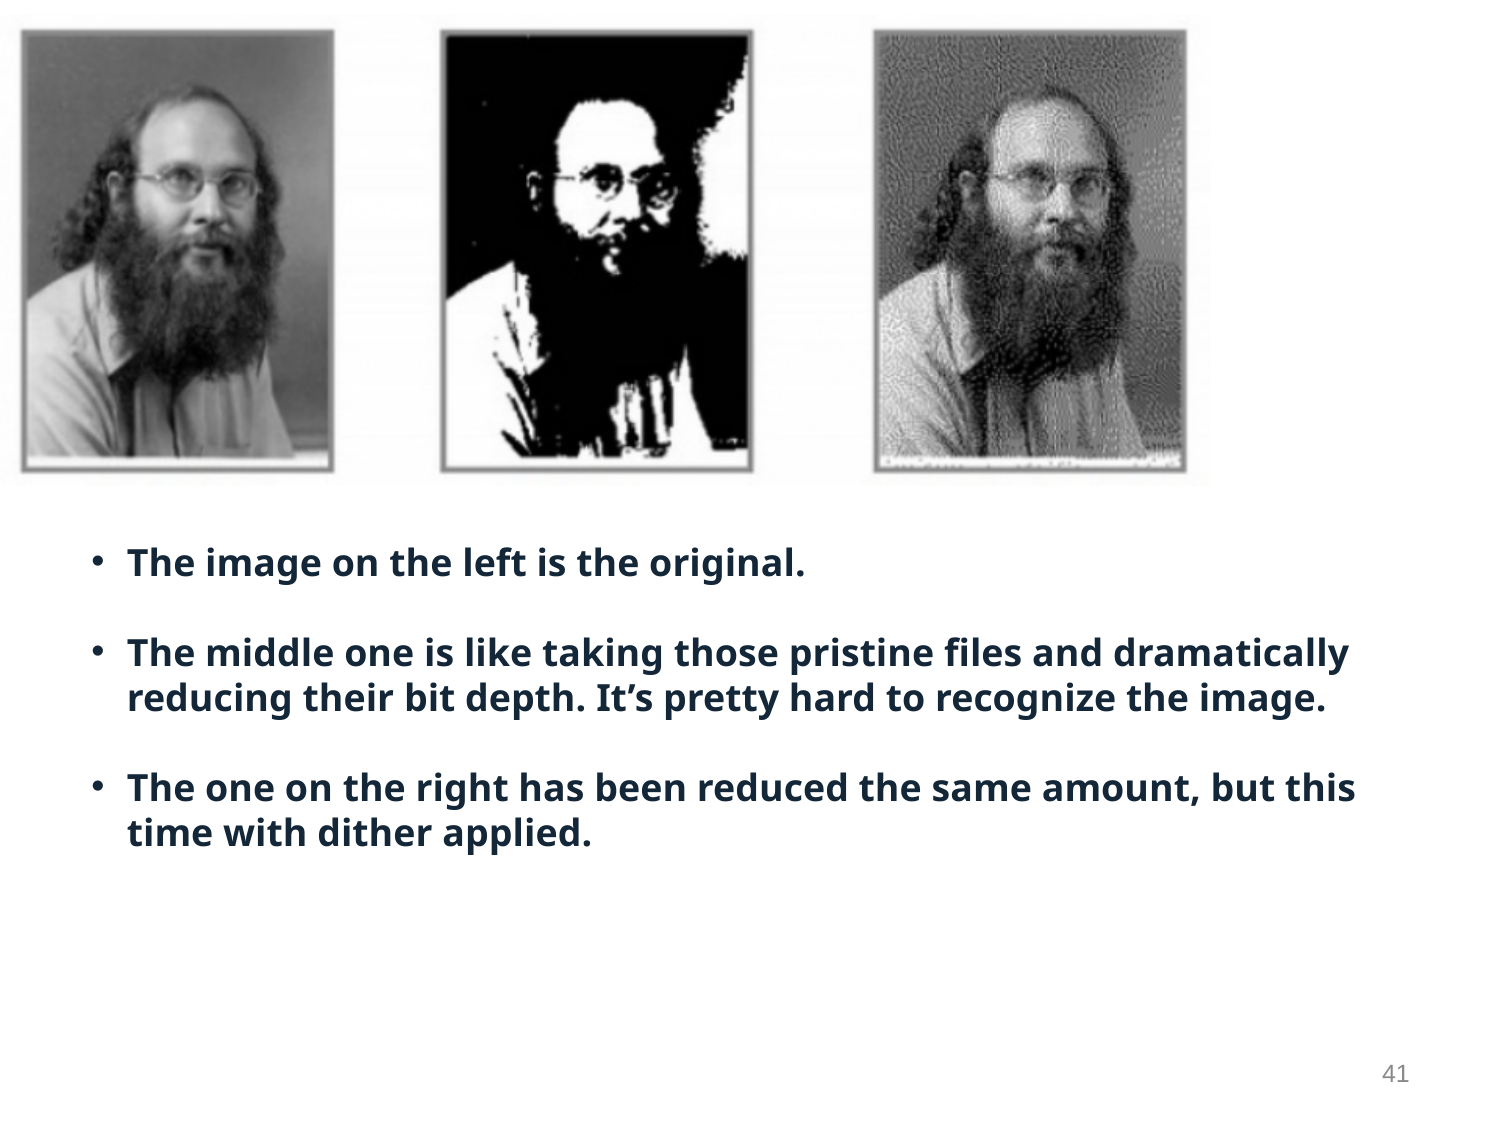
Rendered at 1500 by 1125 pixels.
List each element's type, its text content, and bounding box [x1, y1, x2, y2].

text_box The image on the left is the original. The middle one is like taking those pristine files and dramatically reducing their bit depth. It’s pretty hard to recognize the image. The one on the right has been reduced the same amount, but this time with dither applied. [76, 531, 1400, 861]
picture [0, 0, 1212, 490]
slide_number 41 [1074, 1042, 1425, 1103]
